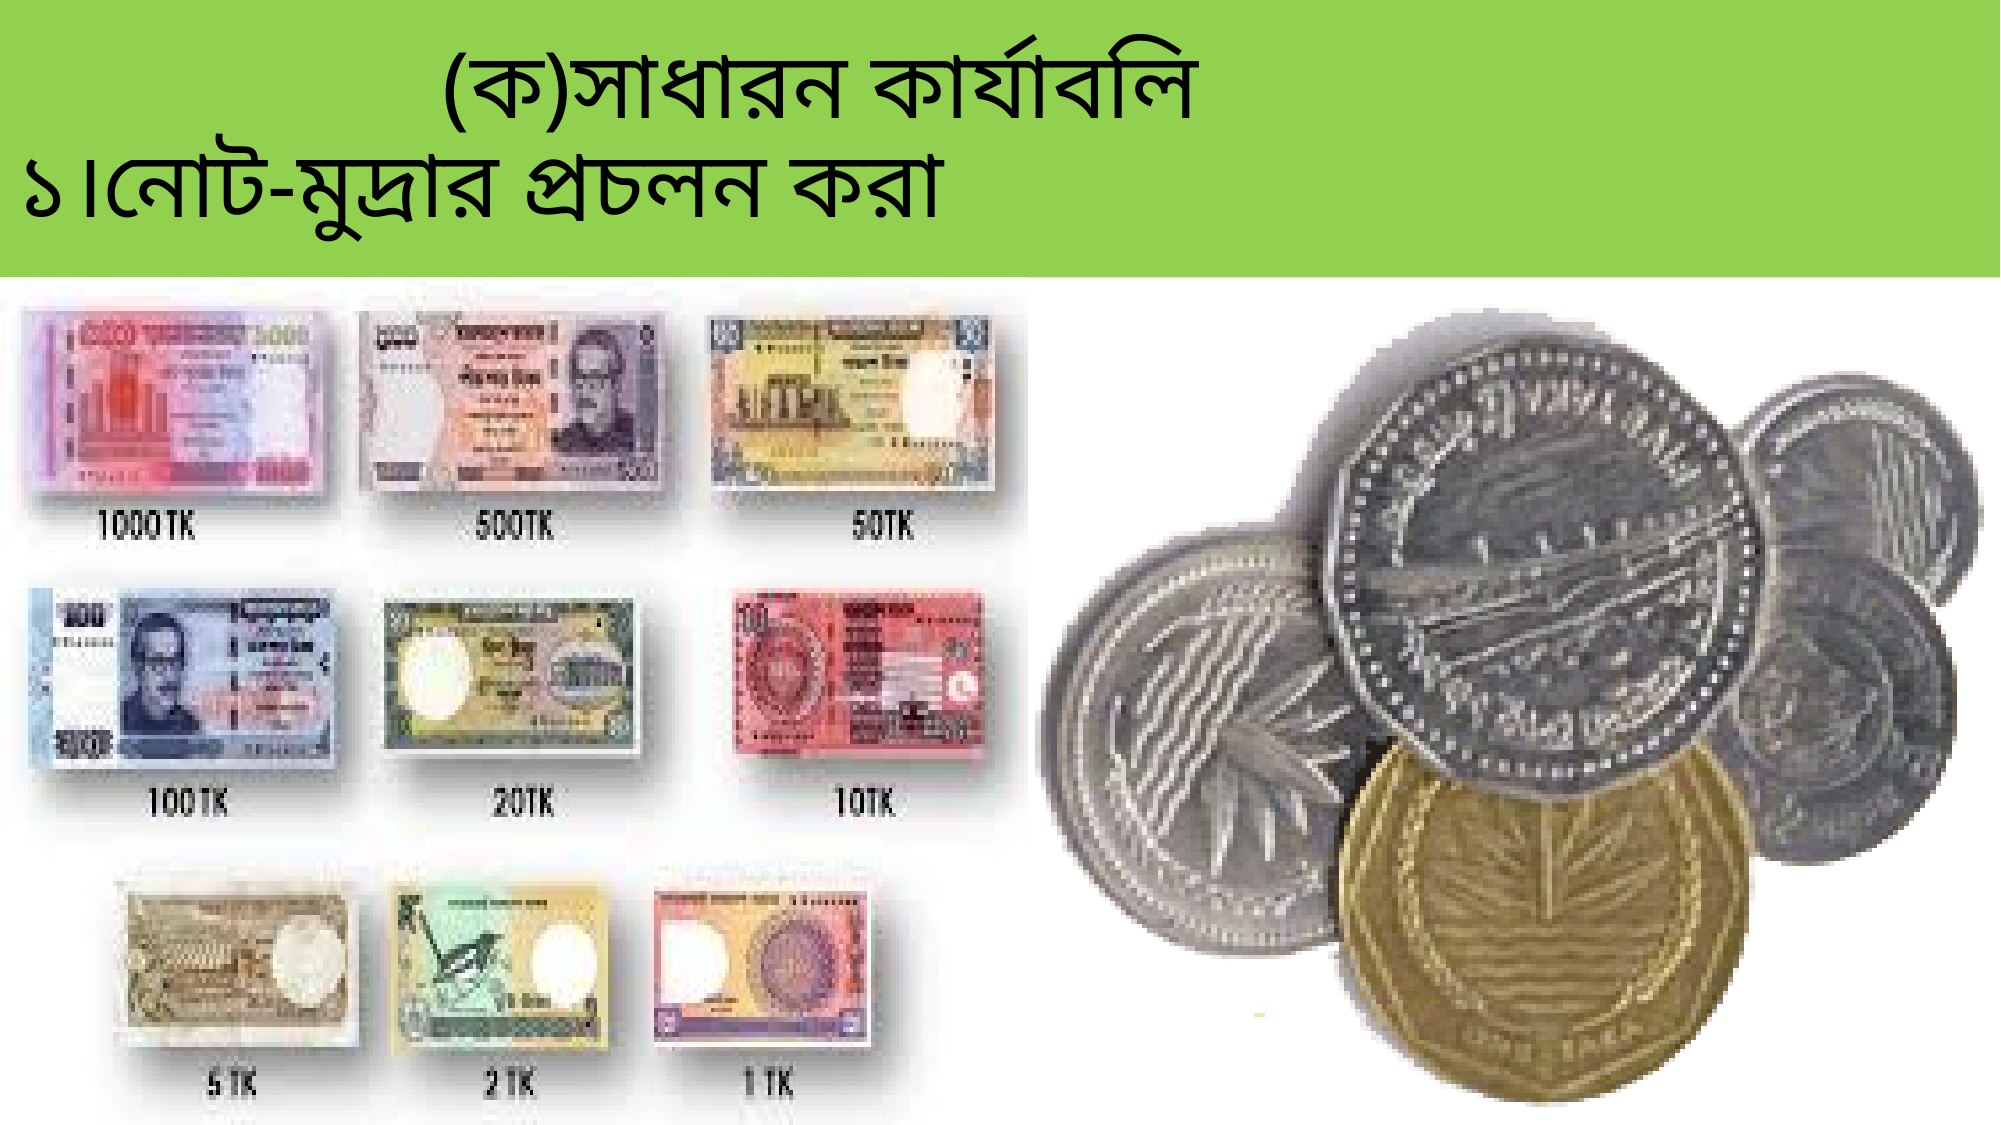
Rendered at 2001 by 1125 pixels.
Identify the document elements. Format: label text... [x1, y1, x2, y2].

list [0, 277, 1028, 1125]
picture [1019, 282, 2000, 1125]
title (ক)সাধারন কার্যাবলি ১।নোট-মুদ্রার প্রচলন করা [0, 0, 2000, 278]
